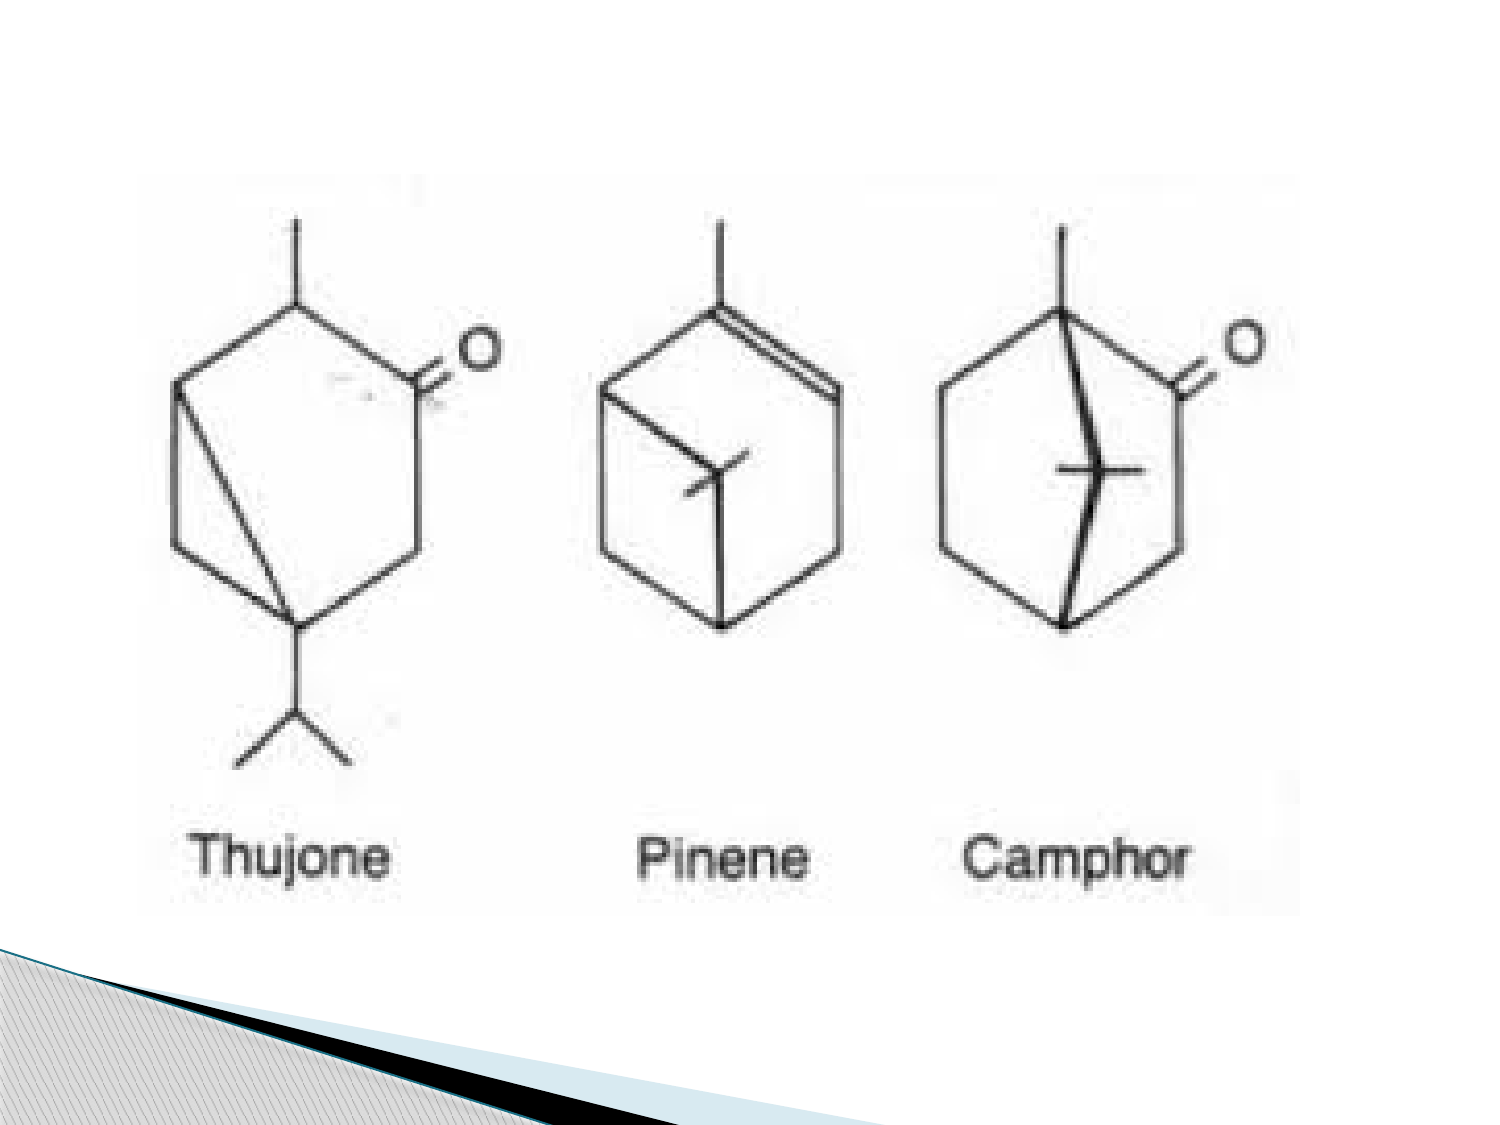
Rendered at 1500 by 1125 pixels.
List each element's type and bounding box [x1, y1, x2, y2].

picture [137, 174, 1301, 916]
